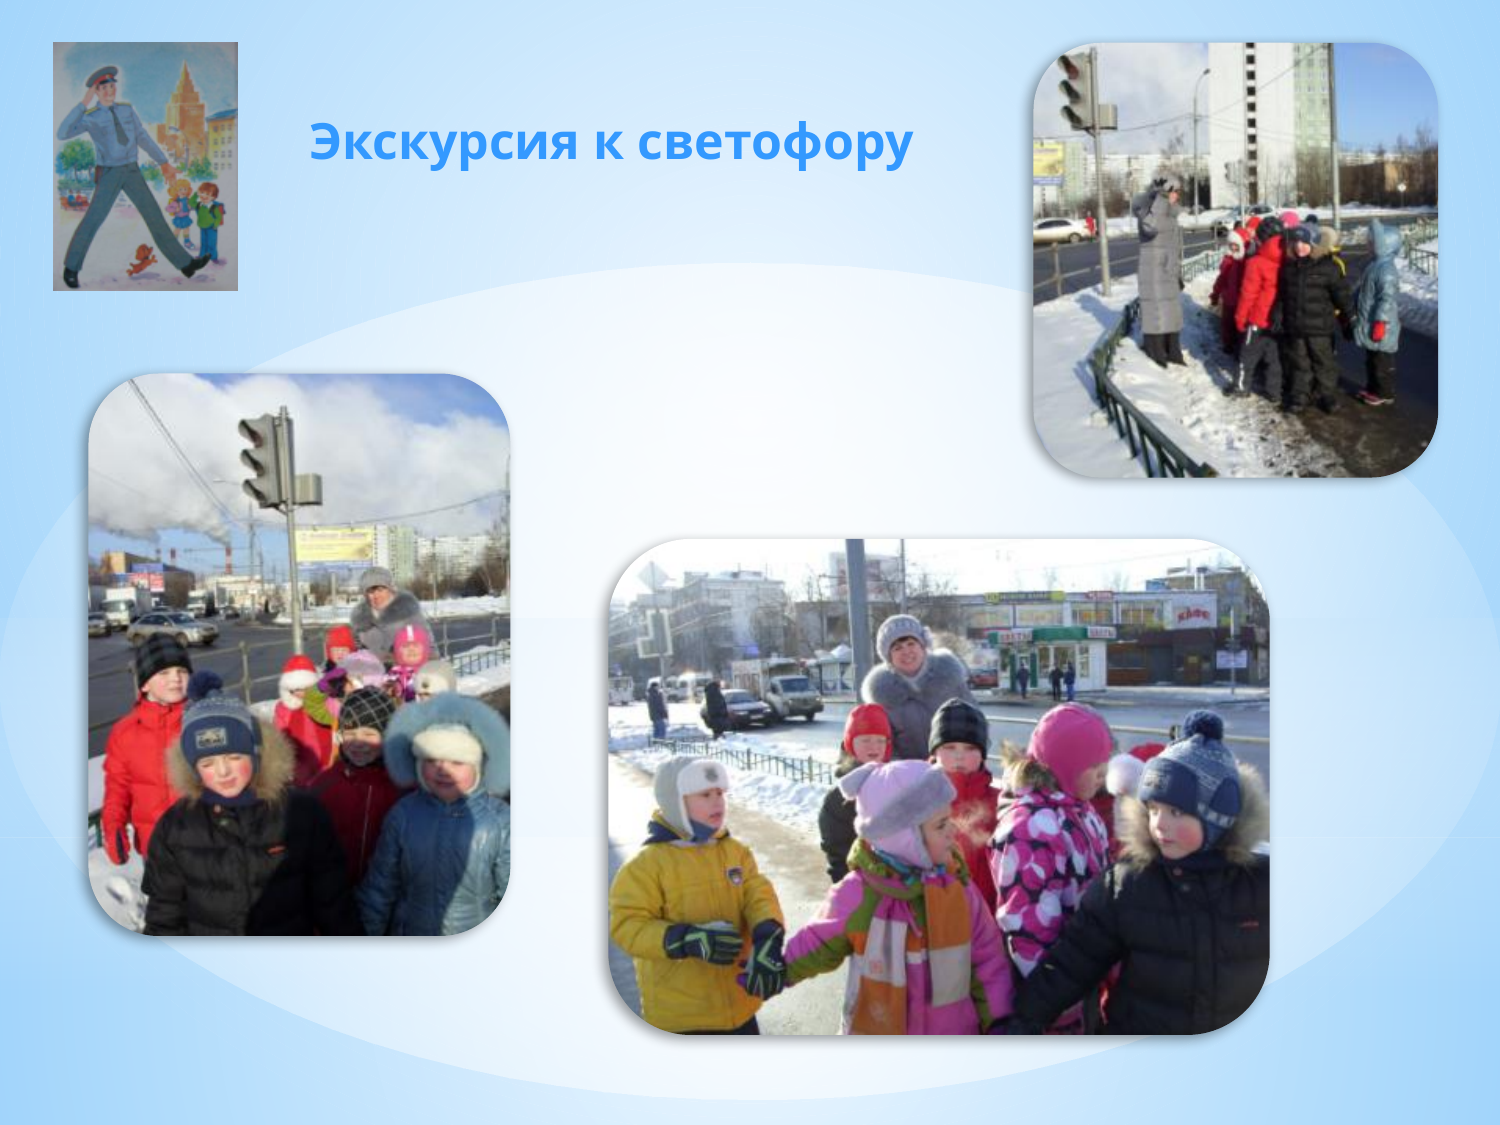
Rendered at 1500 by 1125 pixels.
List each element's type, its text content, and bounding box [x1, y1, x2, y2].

picture [52, 42, 239, 291]
picture [88, 373, 511, 937]
picture [1033, 42, 1439, 478]
picture [608, 538, 1270, 1036]
title Экскурсия к светофору [294, 101, 1020, 261]
